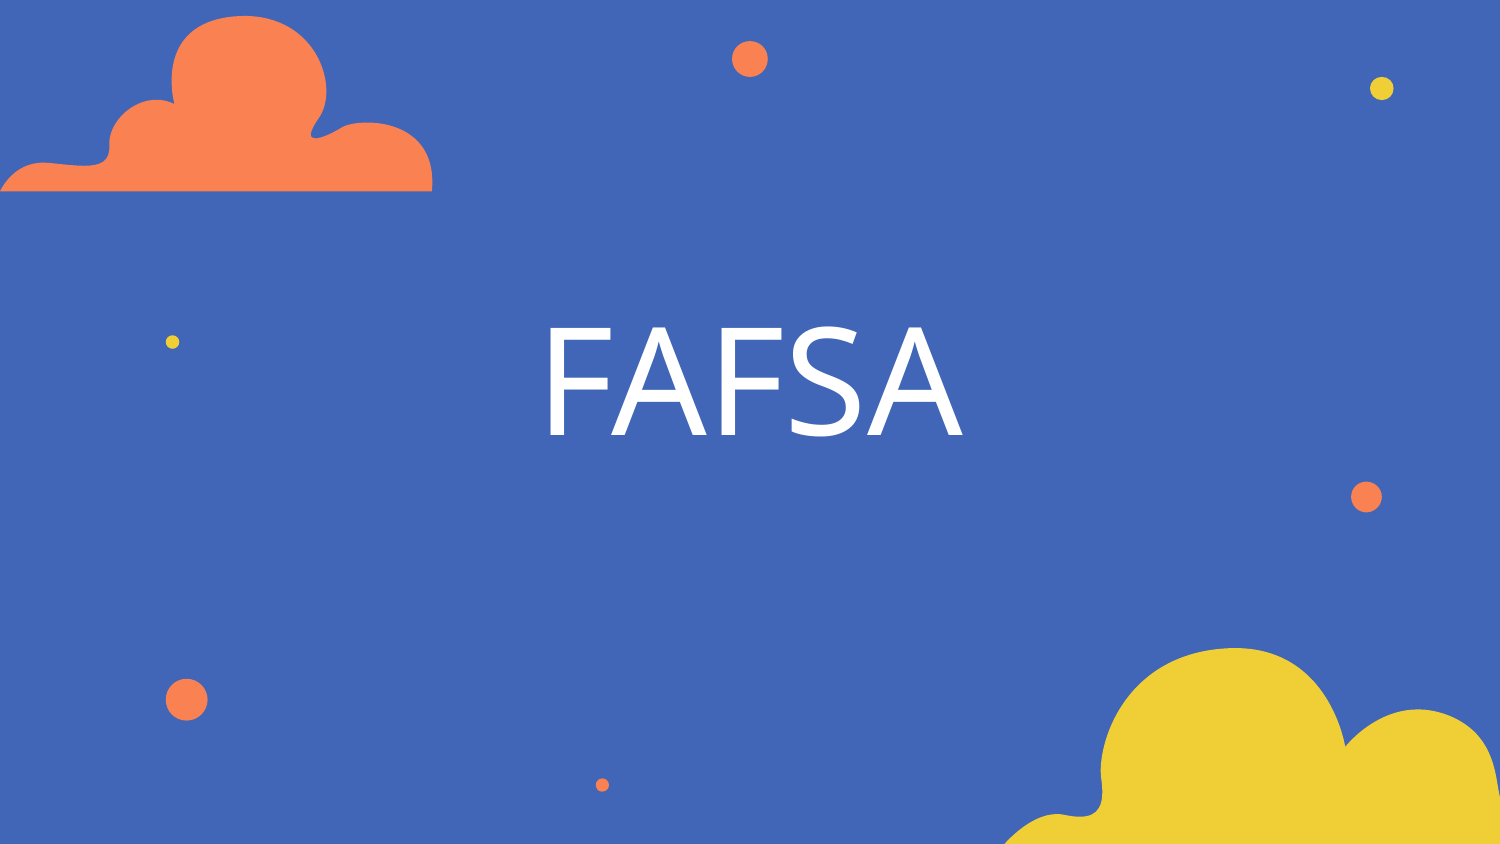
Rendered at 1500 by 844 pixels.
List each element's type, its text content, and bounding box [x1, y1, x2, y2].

text_box [165, 678, 208, 721]
text_box [1351, 481, 1382, 513]
text_box [595, 778, 609, 792]
title FAFSA [51, 293, 1449, 481]
text_box [165, 335, 180, 349]
text_box [1370, 76, 1394, 101]
text_box [732, 41, 768, 77]
text_box [0, 15, 433, 192]
text_box [1004, 648, 1500, 844]
